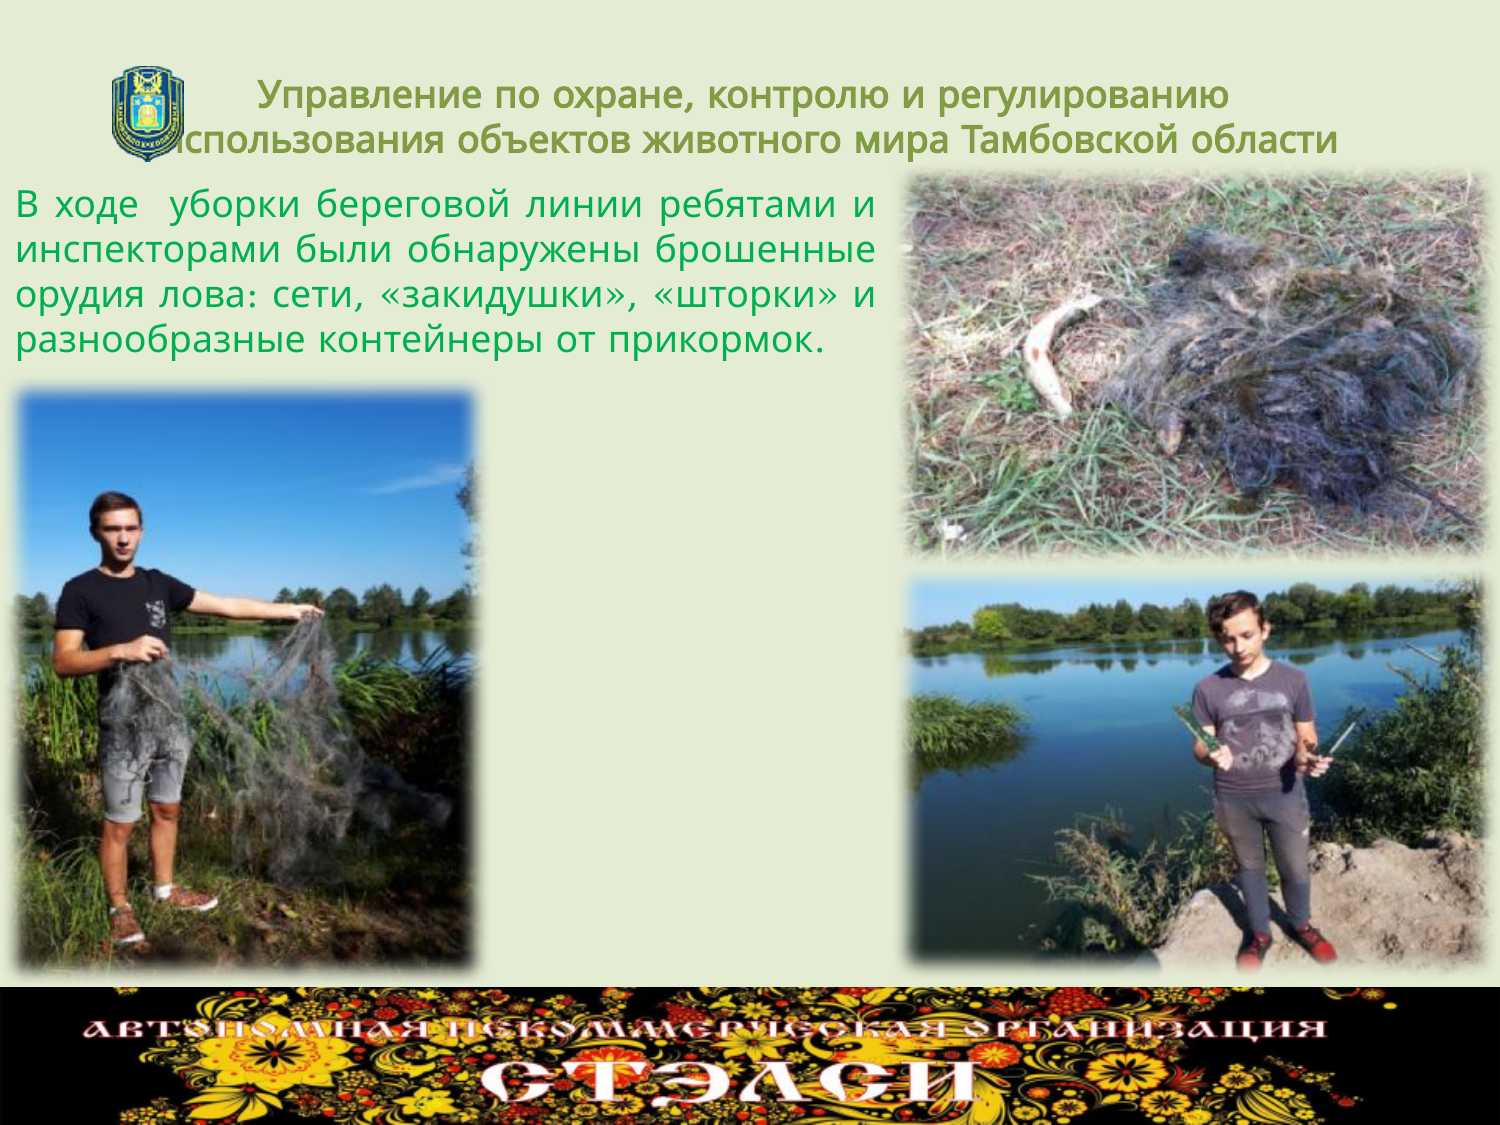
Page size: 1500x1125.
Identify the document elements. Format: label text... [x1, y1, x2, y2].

picture [111, 66, 185, 162]
picture [0, 402, 552, 959]
text_box В ходе уборки береговой линии ребятами и инспекторами были обнаружены брошенные орудия лова: сети, «закидушки», «шторки» и разнообразные контейнеры от прикормок. [0, 172, 886, 368]
picture [0, 987, 1500, 1125]
title Управление по охране, контролю и регулированию использования объектов животного мира Тамбовской области [75, 45, 1425, 172]
picture [891, 160, 1500, 981]
